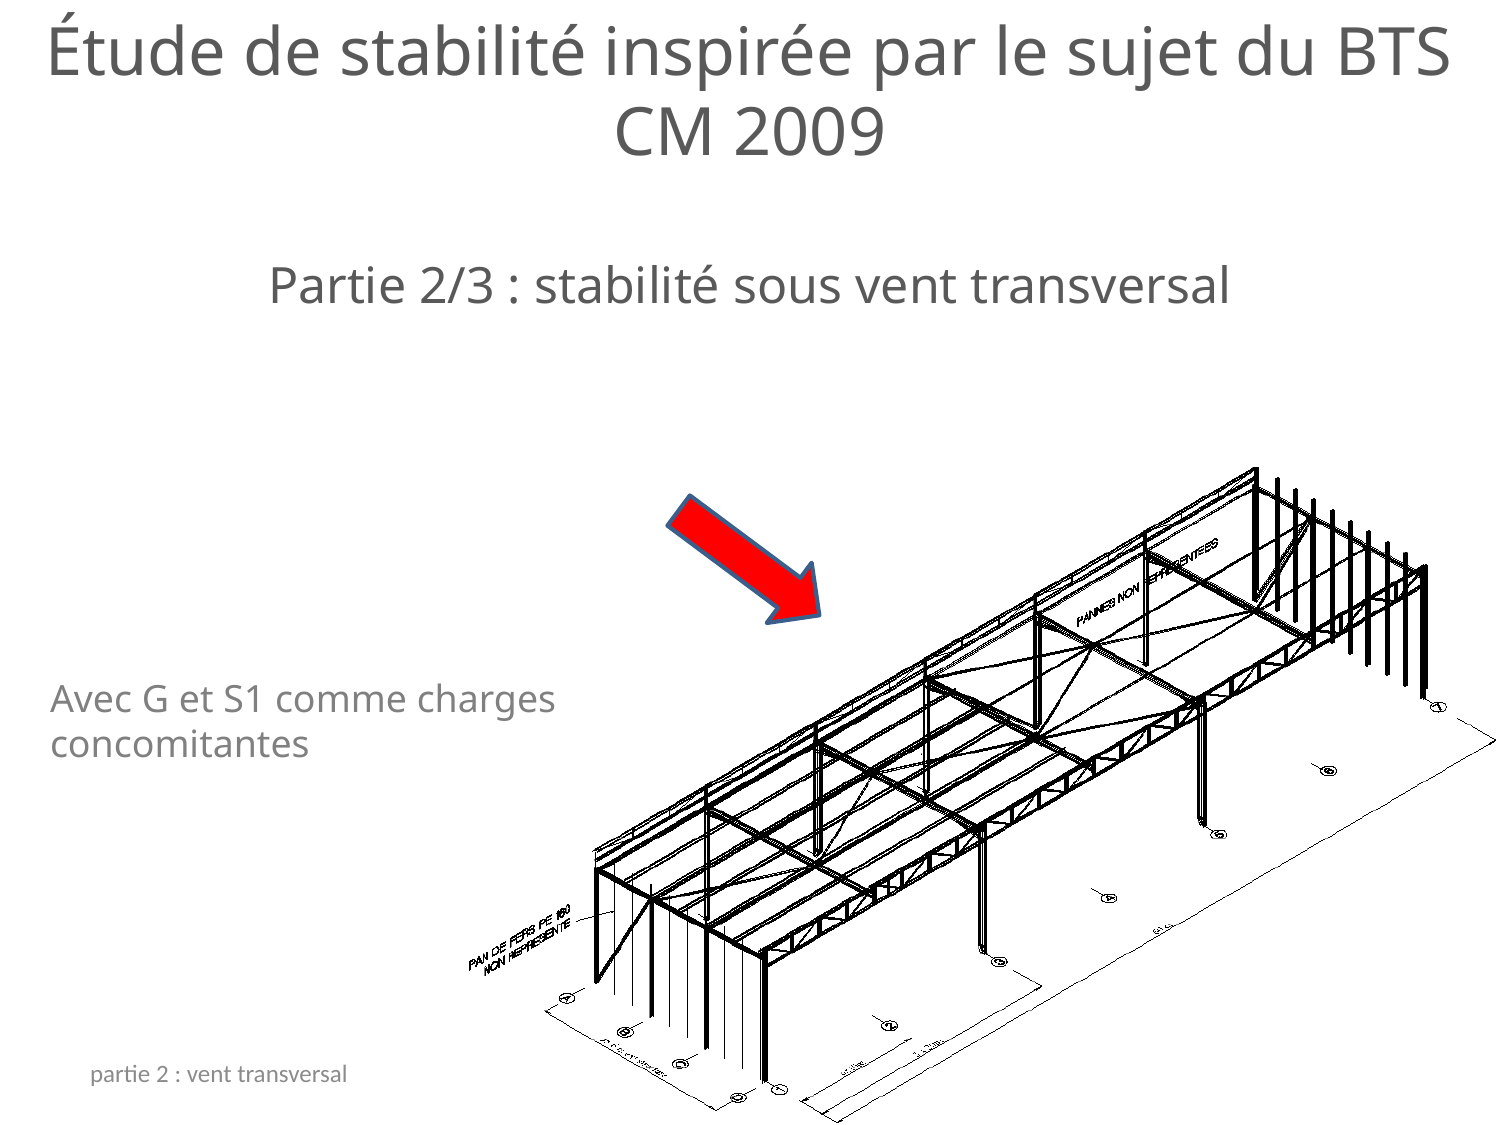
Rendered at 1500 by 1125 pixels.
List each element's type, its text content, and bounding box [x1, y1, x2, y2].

picture [456, 467, 1500, 1125]
title Étude de stabilité inspirée par le sujet du BTS CM 2009 [0, 0, 1500, 190]
slide_number partie 2 : vent transversal [75, 1042, 425, 1103]
text_box Partie 2/3 : stabilité sous vent transversal [0, 246, 1500, 321]
text_box Avec G et S1 comme charges concomitantes [35, 667, 451, 773]
